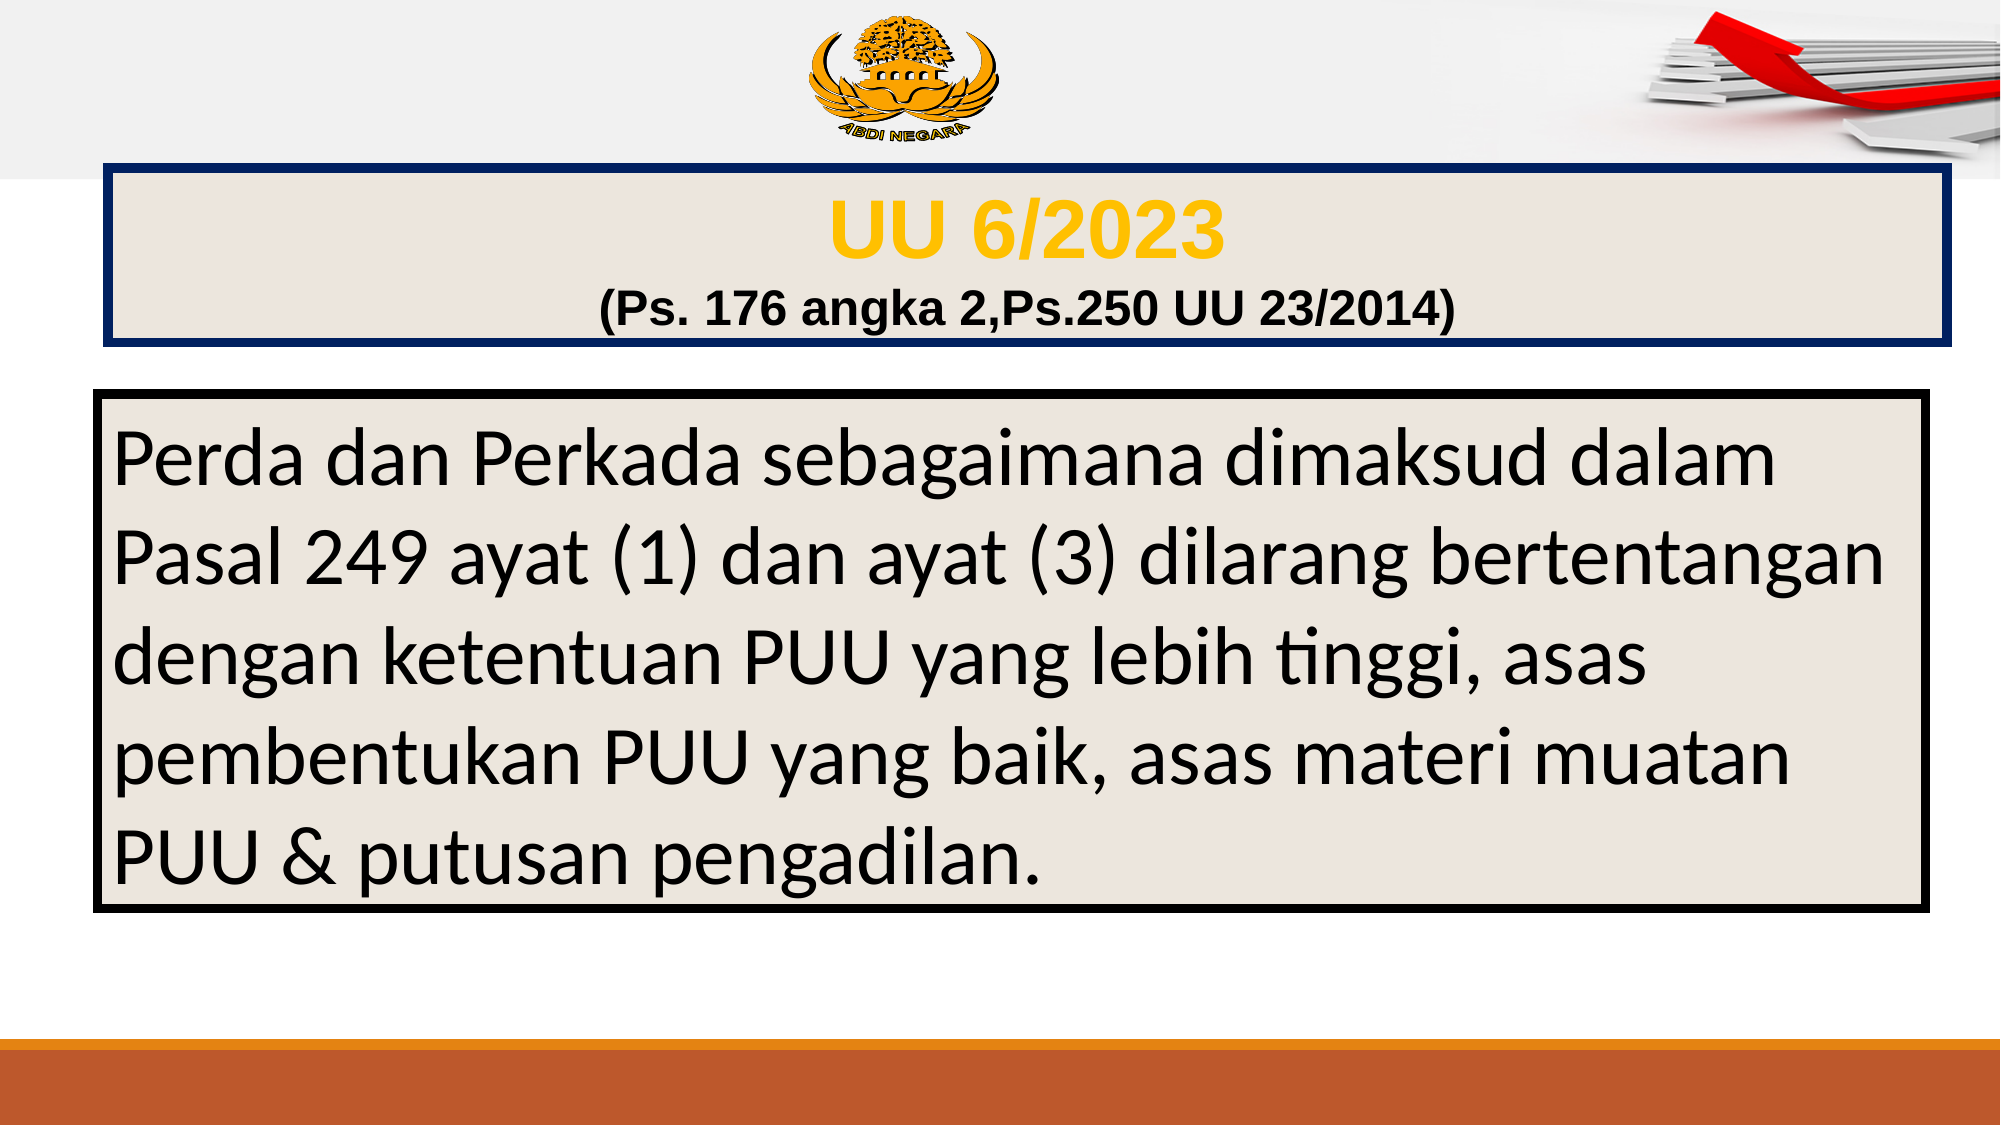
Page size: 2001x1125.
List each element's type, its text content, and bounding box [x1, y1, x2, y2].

text_box UU 6/2023 (Ps. 176 angka 2,Ps.250 UU 23/2014) [108, 168, 1948, 343]
picture [0, 0, 2001, 1125]
text_box Perda dan Perkada sebagaimana dimaksud dalam Pasal 249 ayat (1) dan ayat (3) dilarang bertentangan dengan ketentuan PUU yang lebih tinggi, asas pembentukan PUU yang baik, asas materi muatan PUU & putusan pengadilan. [97, 394, 1926, 909]
